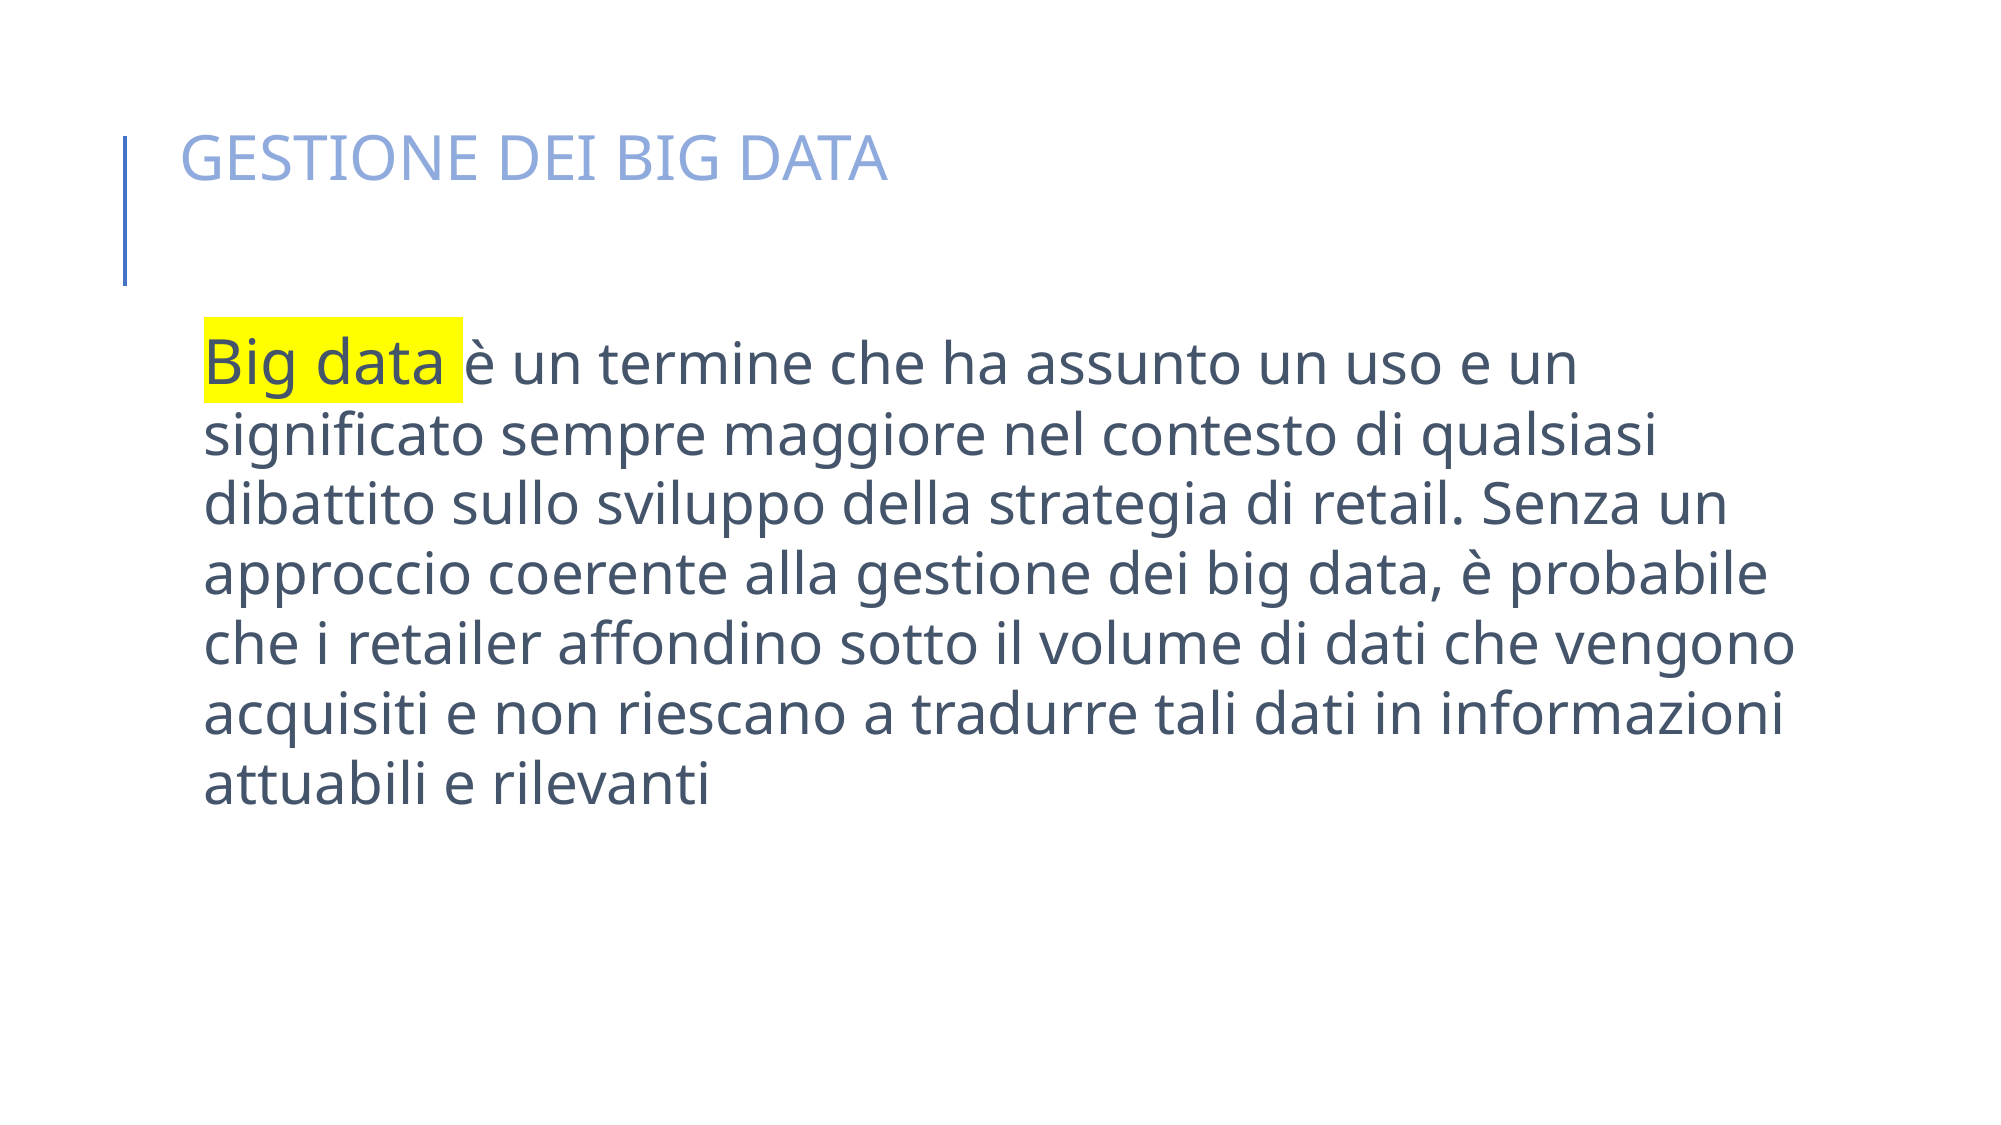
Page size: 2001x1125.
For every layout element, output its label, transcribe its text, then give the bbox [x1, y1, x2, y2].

text_box Big data è un termine che ha assunto un uso e un significato sempre maggiore nel contesto di qualsiasi dibattito sullo sviluppo della strategia di retail. Senza un approccio coerente alla gestione dei big data, è probabile che i retailer affondino sotto il volume di dati che vengono acquisiti e non riescano a tradurre tali dati in informazioni attuabili e rilevanti [189, 314, 1855, 824]
text_box GESTIONE DEI BIG DATA [164, 110, 1954, 200]
